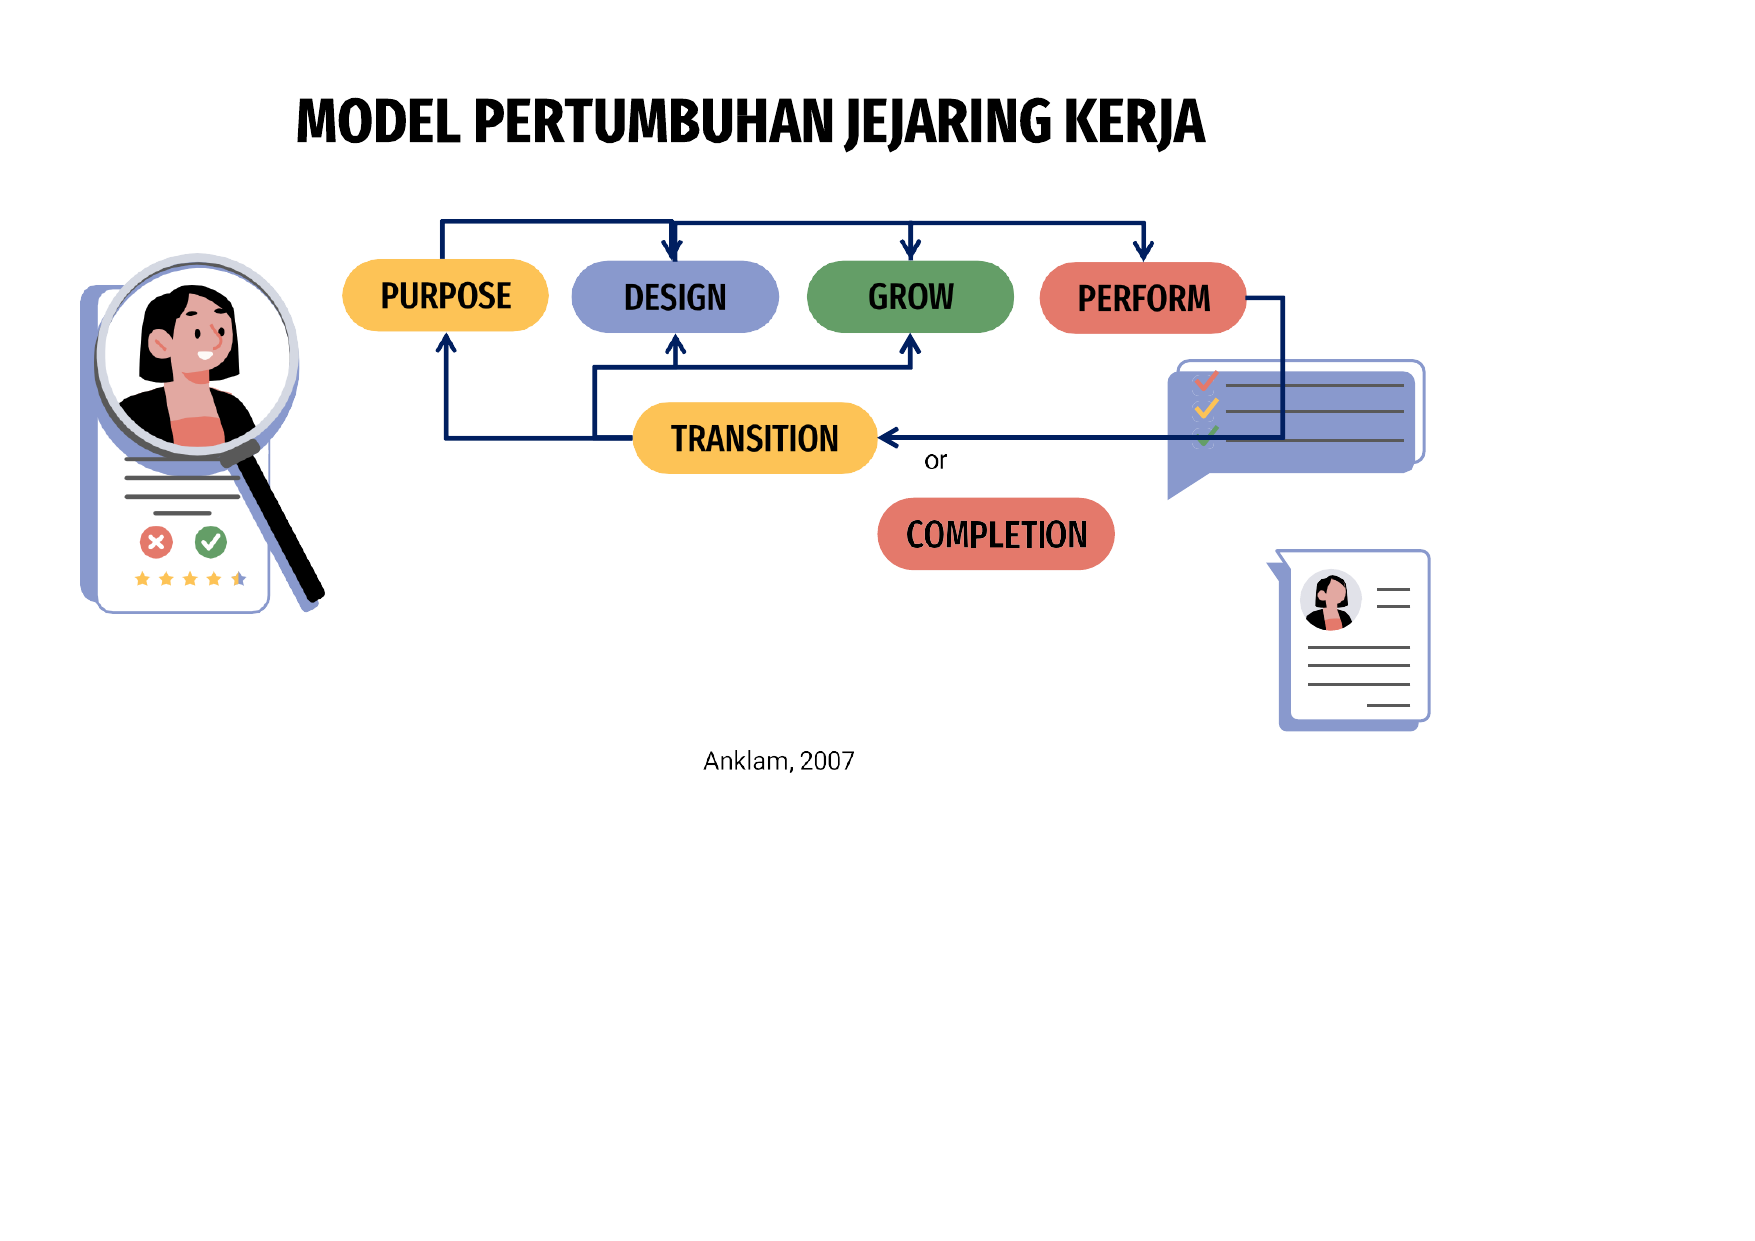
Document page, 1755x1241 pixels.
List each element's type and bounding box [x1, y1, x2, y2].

text_box [476, 98, 504, 143]
text_box [409, 98, 433, 143]
text_box [628, 98, 667, 143]
text_box [887, 98, 903, 153]
text_box [938, 98, 969, 143]
text_box [376, 98, 406, 143]
text_box [535, 98, 565, 143]
text_box [703, 98, 733, 144]
text_box [595, 98, 625, 144]
text_box [737, 98, 767, 143]
text_box [1173, 98, 1206, 143]
text_box [971, 98, 982, 143]
text_box [1100, 98, 1124, 143]
text_box [297, 98, 336, 143]
text_box [877, 497, 1116, 571]
text_box [437, 98, 461, 143]
text_box [1252, 295, 1286, 367]
text_box [987, 98, 1016, 143]
text_box [768, 98, 802, 143]
text_box [1156, 98, 1172, 153]
text_box [1127, 98, 1158, 143]
text_box [1020, 97, 1051, 144]
text_box [1252, 360, 1280, 367]
text_box [338, 97, 372, 144]
text_box [843, 98, 859, 153]
text_box [1265, 549, 1432, 732]
picture [342, 218, 1247, 475]
picture [79, 253, 325, 614]
text_box [1286, 360, 1425, 460]
text_box [507, 98, 531, 143]
text_box [737, 98, 748, 115]
text_box [1066, 98, 1099, 143]
text_box [863, 98, 887, 143]
picture [703, 749, 854, 773]
text_box [564, 98, 593, 143]
text_box [671, 98, 700, 143]
text_box [1167, 369, 1416, 501]
text_box [904, 98, 937, 143]
text_box [803, 98, 833, 143]
